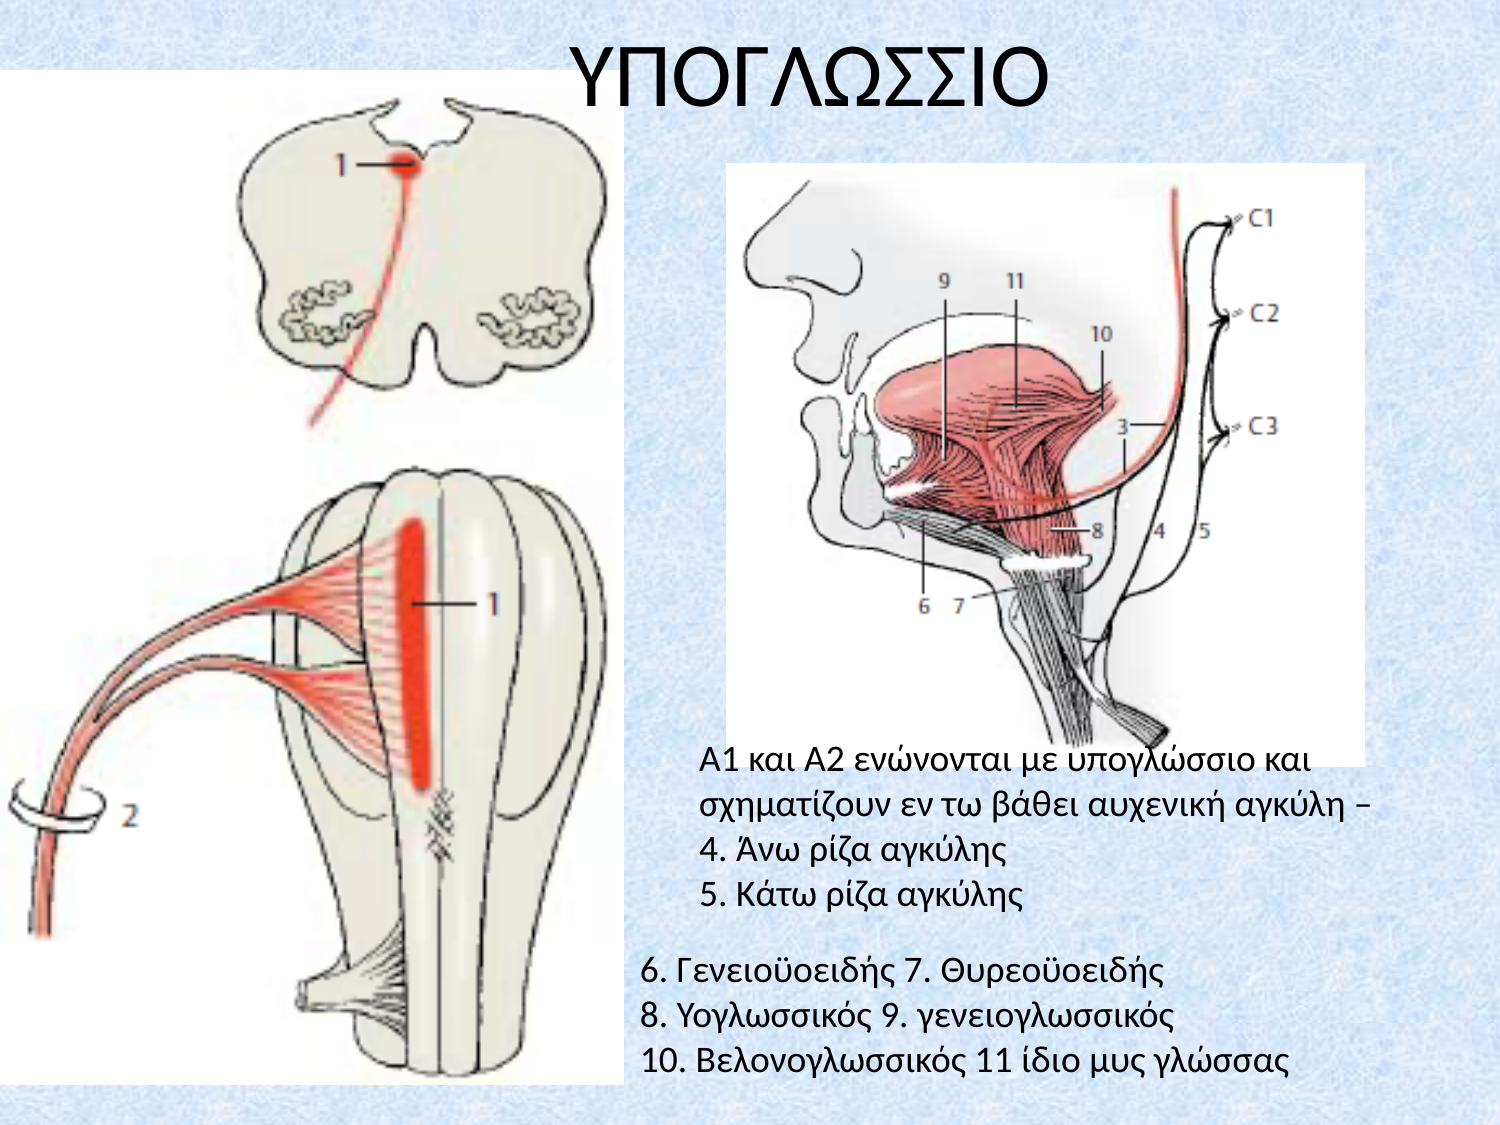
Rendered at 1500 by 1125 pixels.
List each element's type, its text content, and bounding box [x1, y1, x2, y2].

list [0, 70, 625, 1085]
text_box Α1 και Α2 ενώνονται με υπογλώσσιο και σχηματίζουν εν τω βάθει αυχενική αγκύλη – 4. Άνω ρίζα αγκύλης 5. Κάτω ρίζα αγκύλης [684, 726, 1389, 922]
text_box ΥΠΟΓΛΩΣΣΙΟ [135, 7, 1486, 139]
picture [0, 0, 1500, 1125]
text_box 6. Γενειοϋοειδής 7. Θυρεοϋοειδής 8. Υογλωσσικός 9. γενειογλωσσικός 10. Βελονογλωσσικός 11 ίδιο μυς γλώσσας [628, 937, 1306, 1088]
